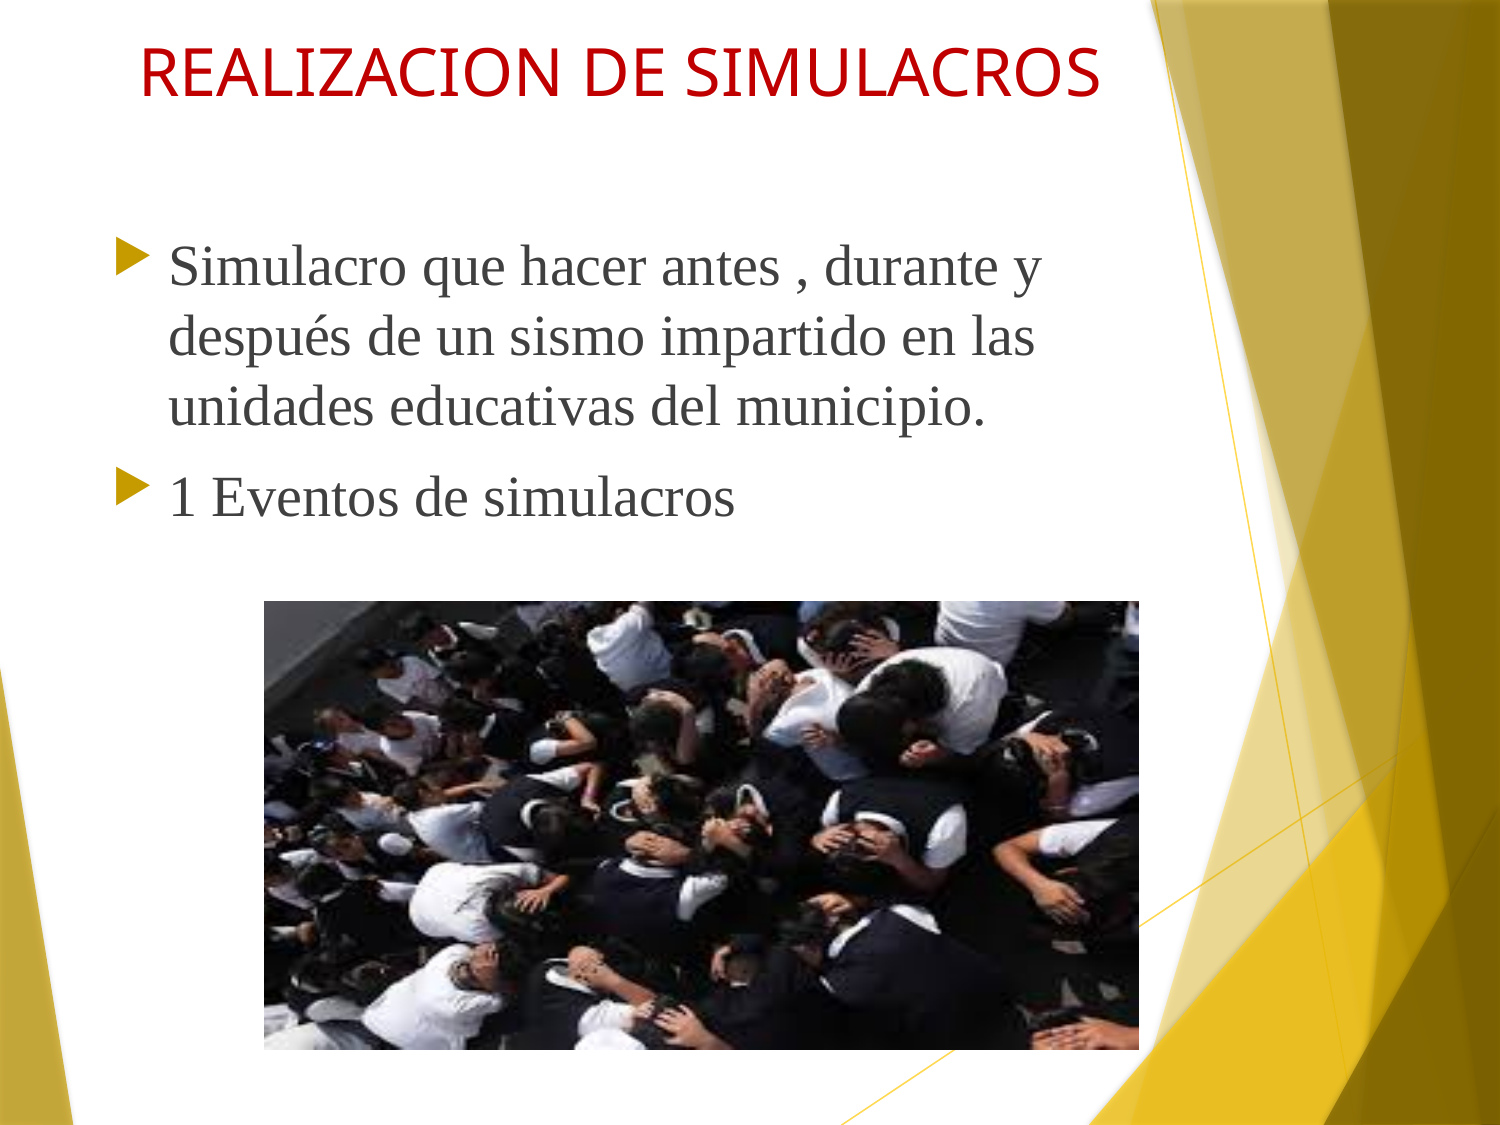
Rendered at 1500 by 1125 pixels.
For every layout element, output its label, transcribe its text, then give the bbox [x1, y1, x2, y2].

picture [263, 600, 1139, 1051]
title REALIZACION DE SIMULACROS [99, 21, 1142, 239]
list Simulacro que hacer antes , durante y después de un sismo impartido en las unidades educativas del municipio. 1 Eventos de simulacros [96, 219, 1139, 857]
